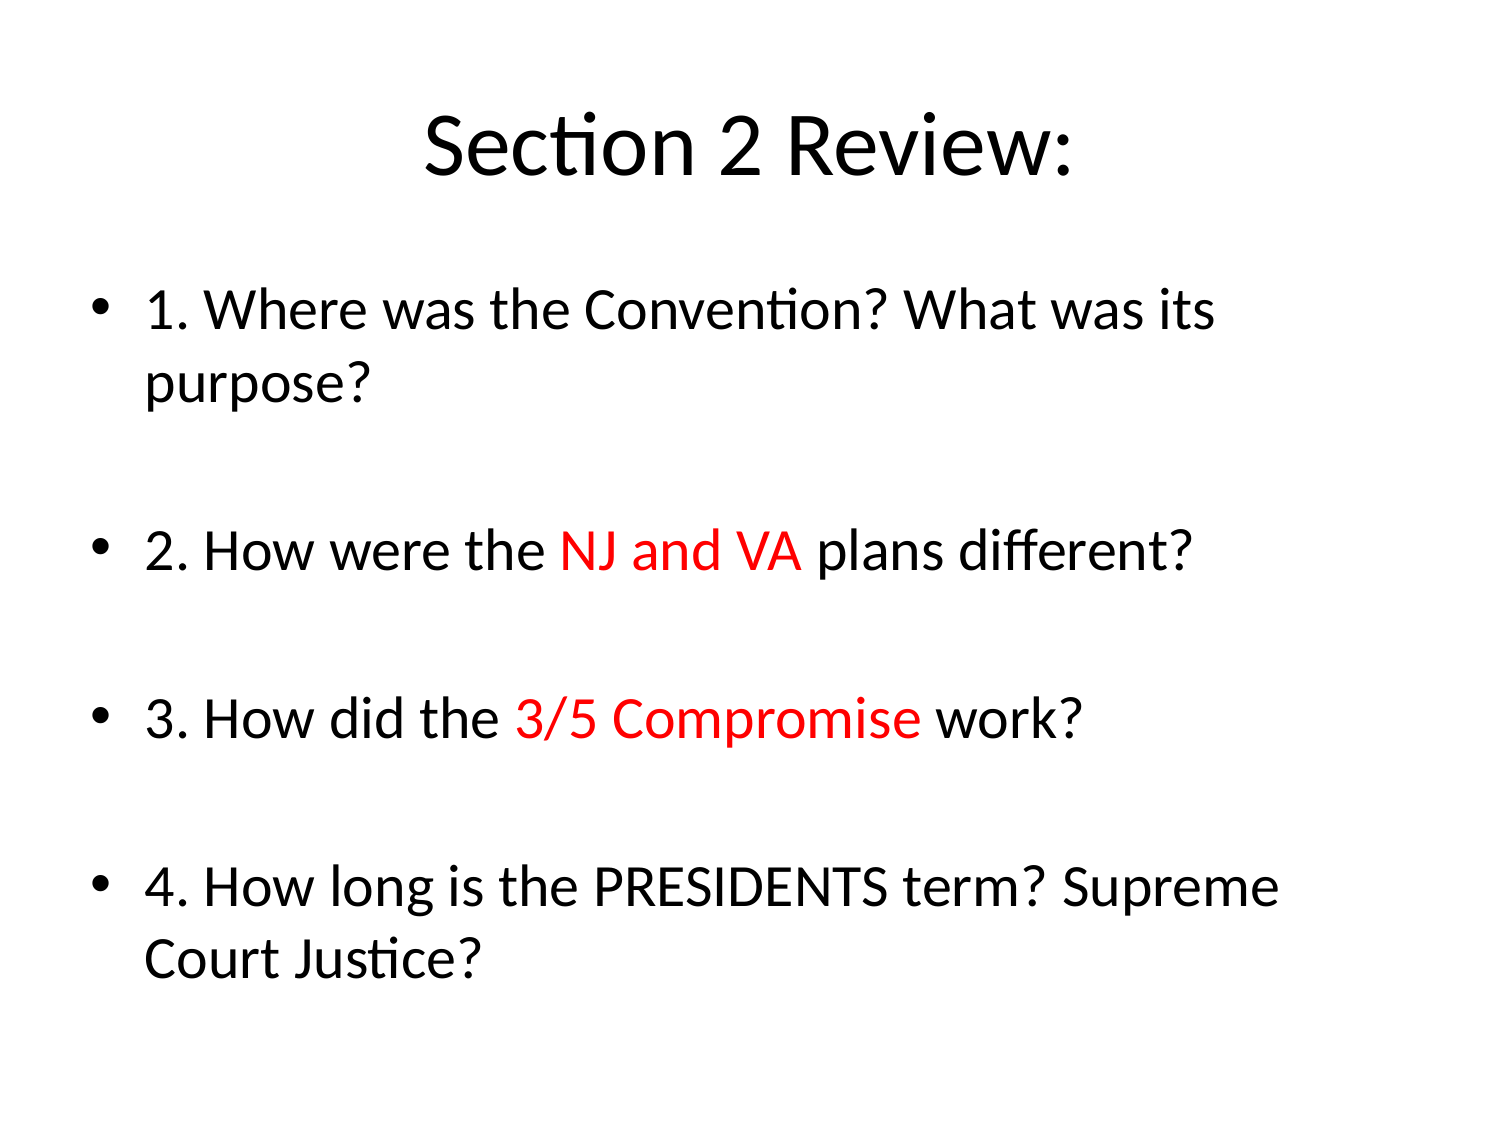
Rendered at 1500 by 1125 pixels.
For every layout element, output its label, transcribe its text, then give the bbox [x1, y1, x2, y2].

title Section 2 Review: [75, 45, 1425, 233]
list 1. Where was the Convention? What was its purpose? 2. How were the NJ and VA plans different? 3. How did the 3/5 Compromise work? 4. How long is the PRESIDENTS term? Supreme Court Justice? [75, 262, 1425, 1005]
